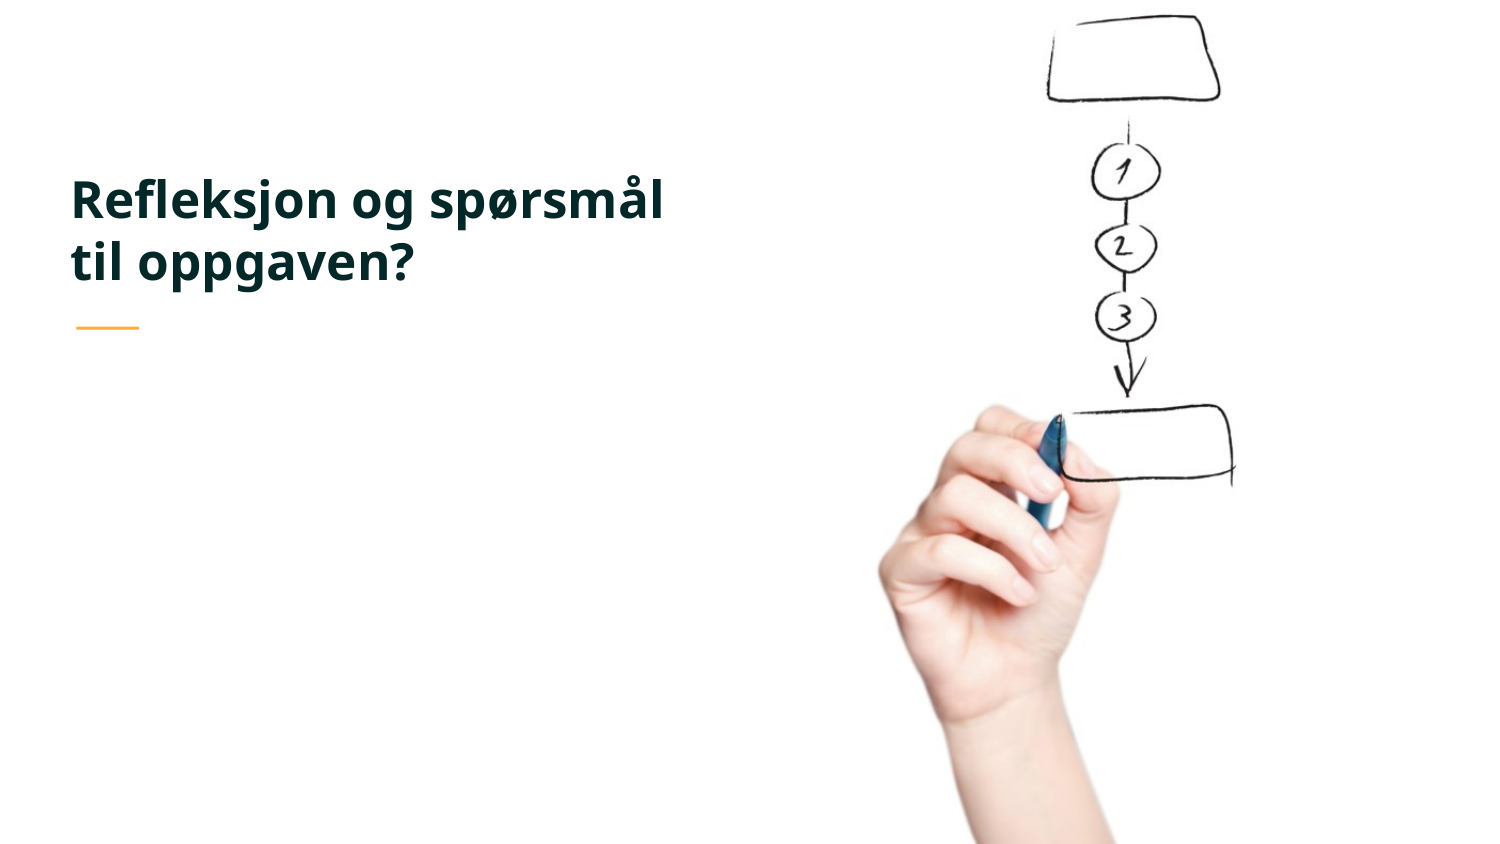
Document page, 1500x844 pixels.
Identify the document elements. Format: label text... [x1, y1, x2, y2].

title Refleksjon og spørsmål til oppgaven? [55, 98, 701, 306]
picture [829, 0, 1422, 844]
